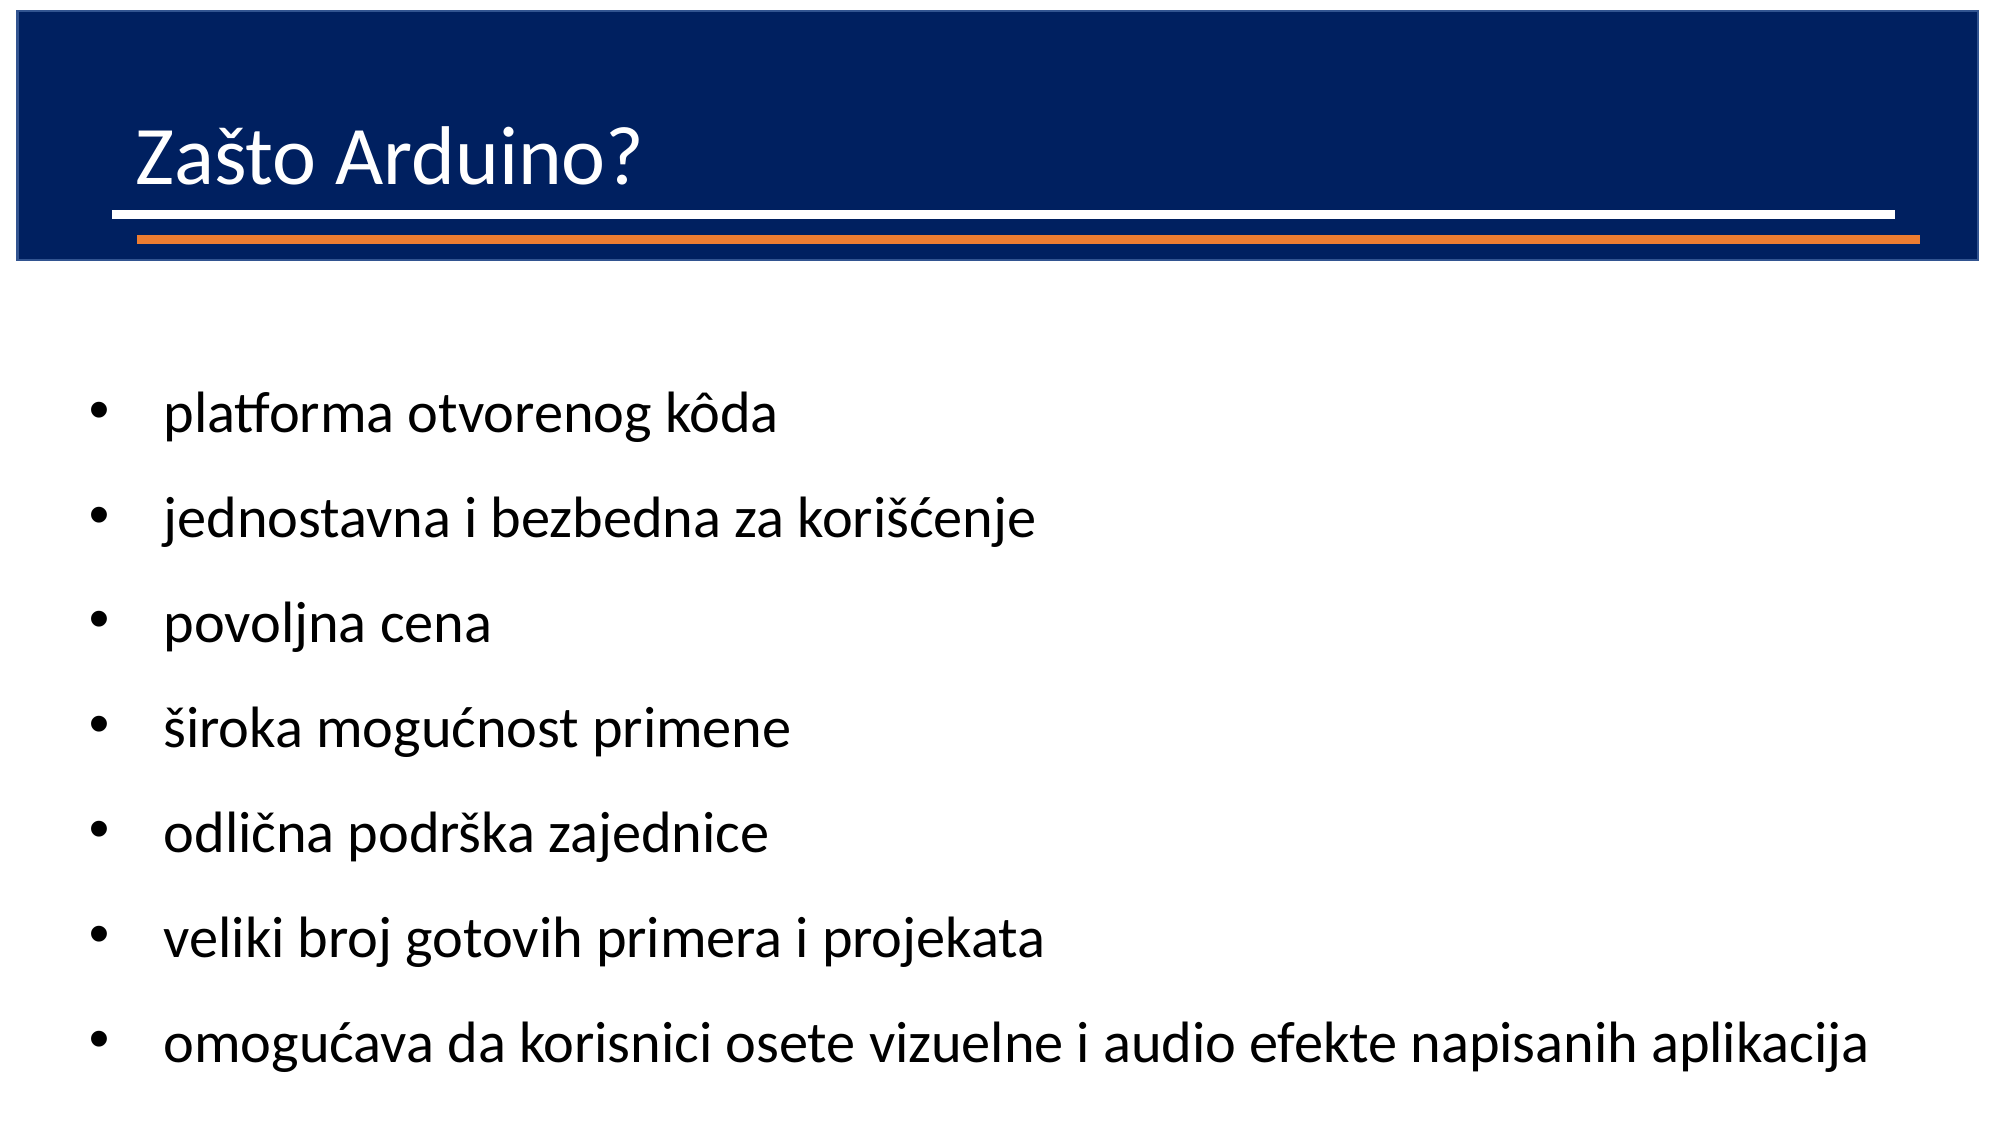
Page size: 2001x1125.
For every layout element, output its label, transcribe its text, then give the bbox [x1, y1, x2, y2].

text_box platforma otvorenog kôda jednostavna i bezbedna za korišćenje povoljna cena široka mogućnost primene odlična podrška zajednice veliki broj gotovih primera i projekata omogućava da korisnici osete vizuelne i audio efekte napisanih aplikacija [74, 331, 1886, 1125]
text_box Zašto Arduino? [120, 93, 660, 209]
